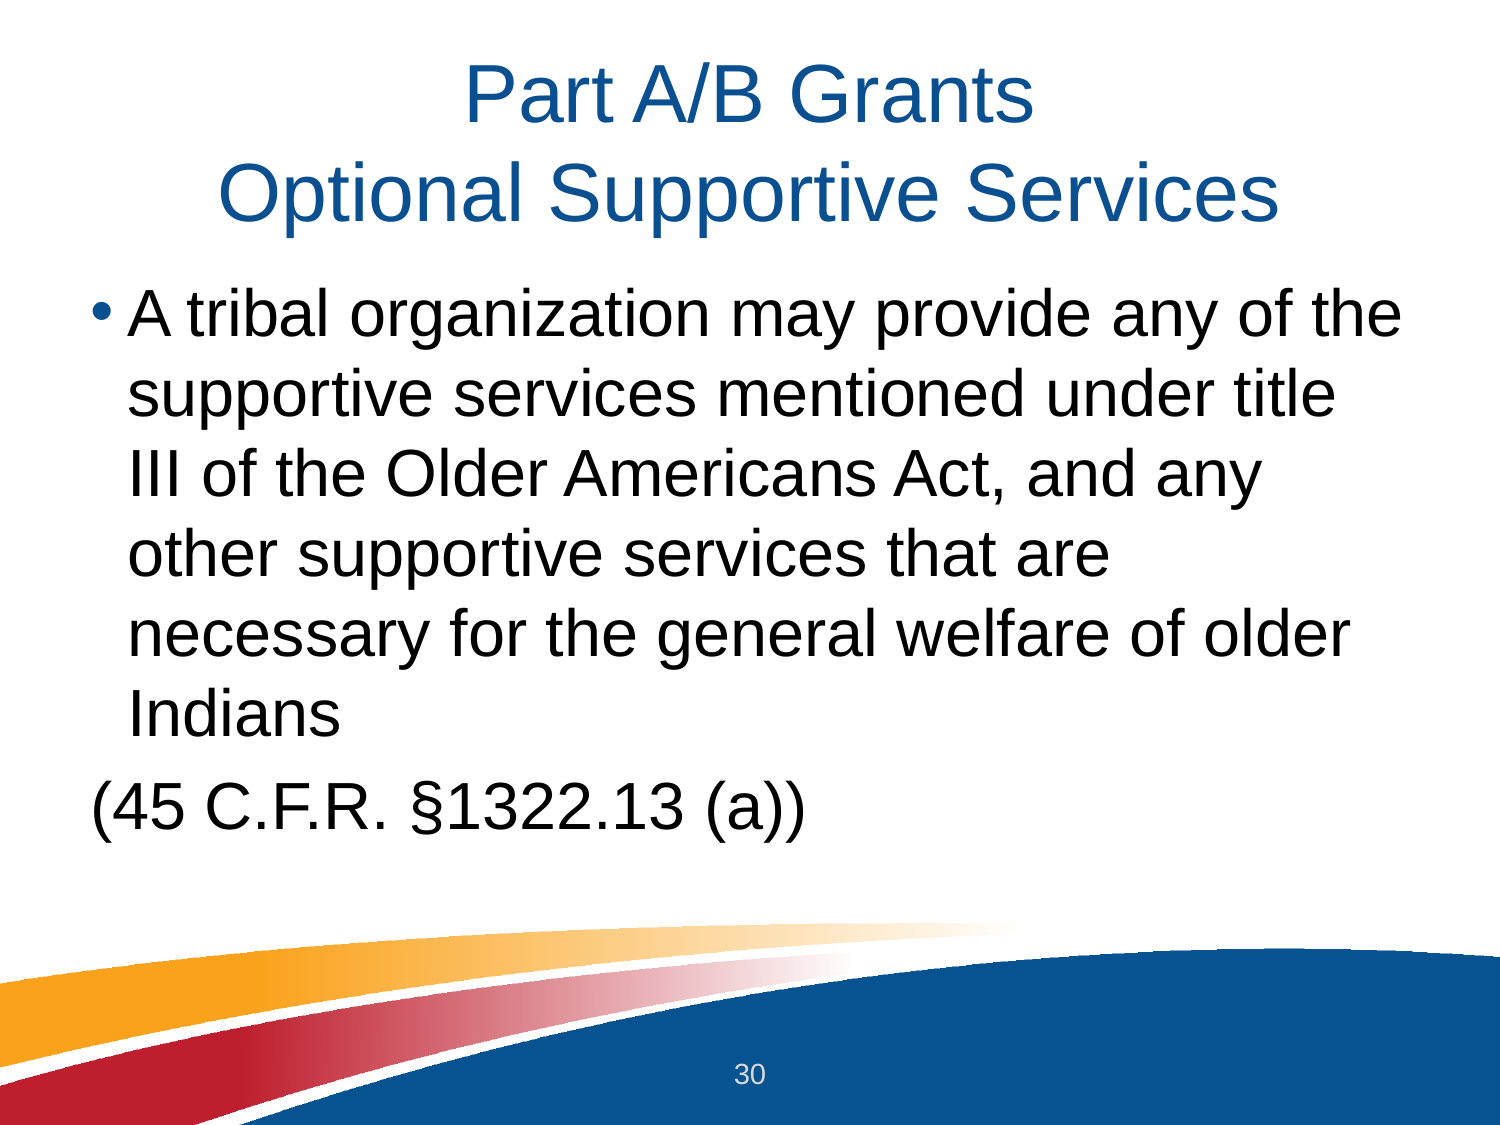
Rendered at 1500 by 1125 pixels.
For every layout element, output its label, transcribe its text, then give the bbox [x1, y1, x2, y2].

title Part A/B Grants Optional Supportive Services [75, 45, 1425, 233]
picture [0, 887, 1500, 1125]
slide_number 30 [575, 1042, 925, 1103]
list A tribal organization may provide any of the supportive services mentioned under title III of the Older Americans Act, and any other supportive services that are necessary for the general welfare of older Indians (45 C.F.R. §1322.13 (a)) [75, 262, 1425, 900]
